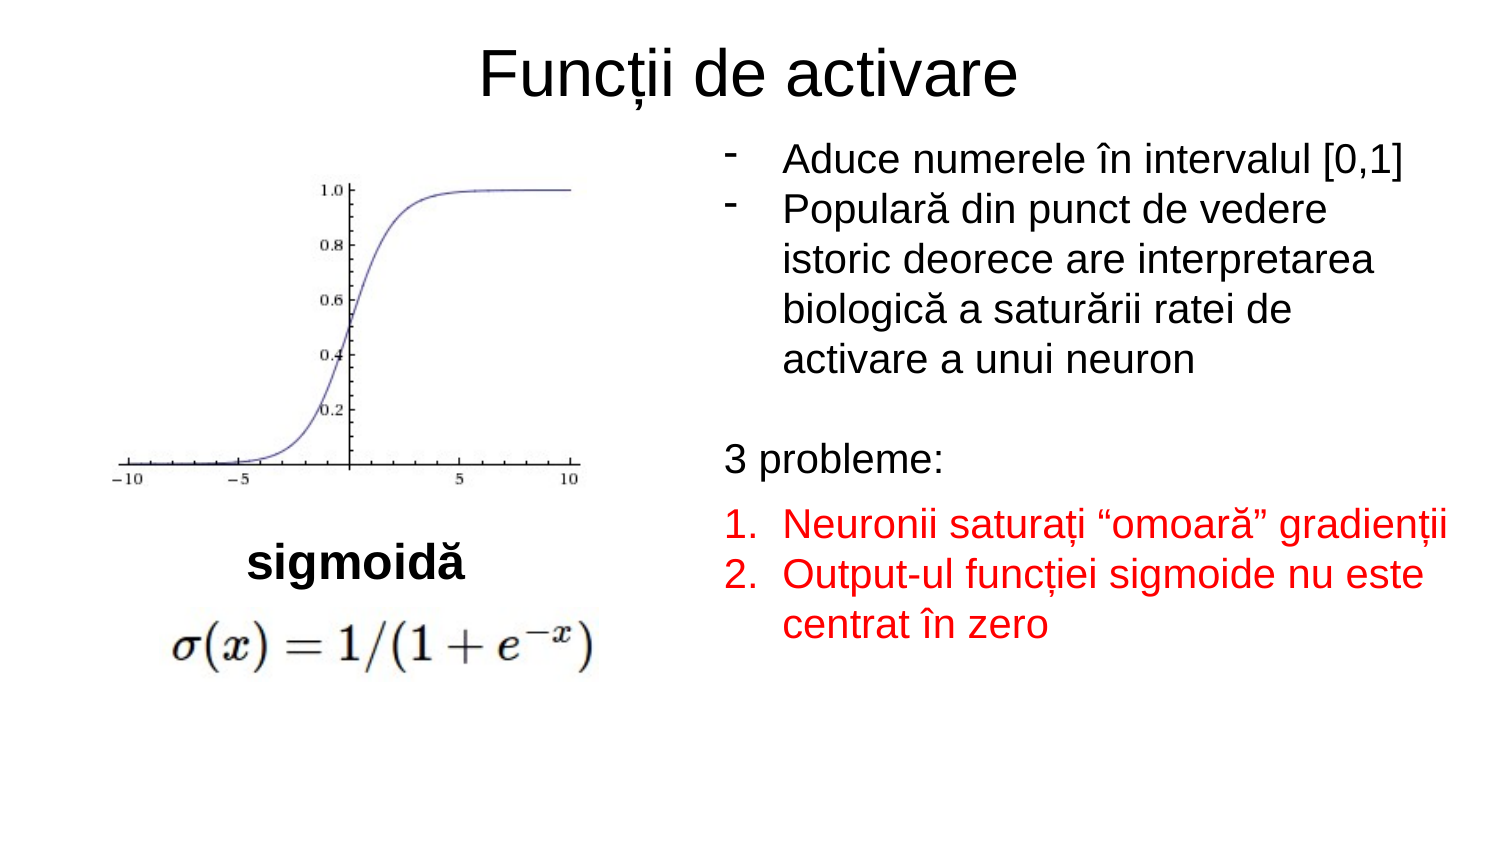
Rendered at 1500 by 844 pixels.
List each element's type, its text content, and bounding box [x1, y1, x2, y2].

text_box Aduce numerele în intervalul [0,1] Populară din punct de vedere istoric deorece are interpretarea biologică a saturării ratei de activare a unui neuron 3 probleme: [692, 136, 1448, 481]
picture [86, 174, 587, 494]
text_box sigmoidă [231, 514, 505, 589]
text_box Neuronii saturați “omoară” gradienții Output-ul funcției sigmoide nu este centrat în zero [692, 481, 1472, 798]
text_box Funcții de activare [21, 14, 1478, 136]
picture [159, 607, 599, 682]
